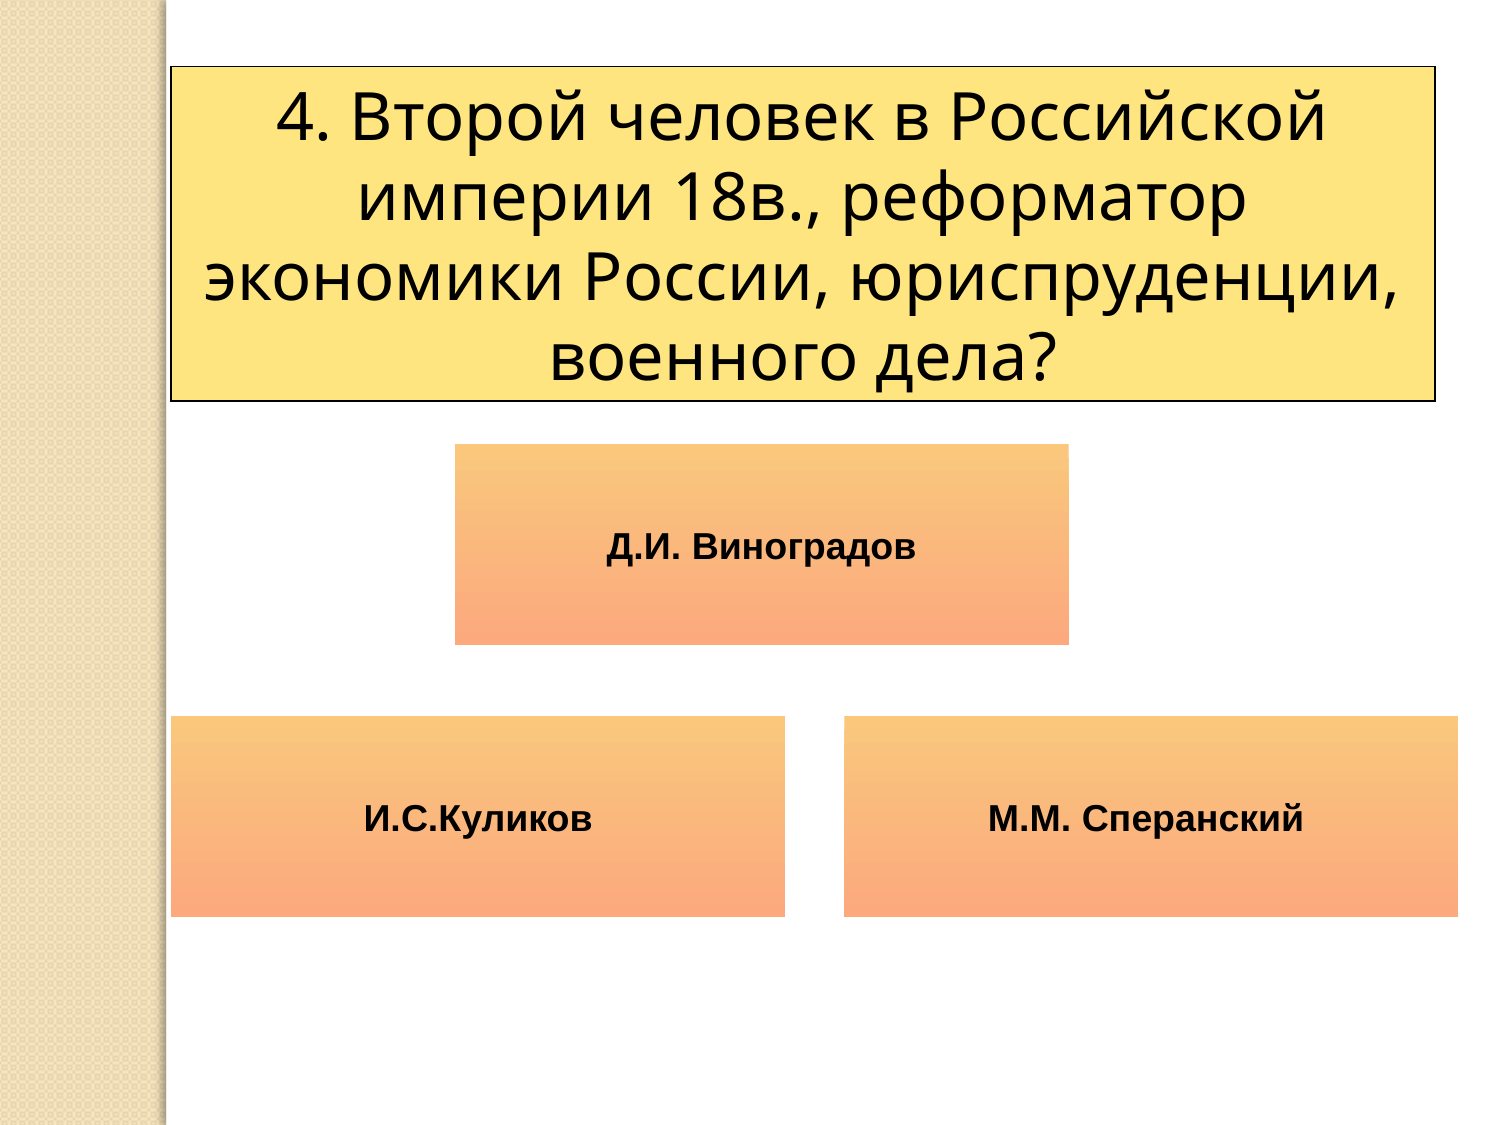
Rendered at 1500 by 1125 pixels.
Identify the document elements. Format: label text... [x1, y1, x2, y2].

text_box М.М. Сперанский [844, 715, 1459, 917]
text_box 4. Второй человек в Российской империи 18в., реформатор экономики России, юриспруденции, военного дела? [171, 66, 1435, 401]
text_box И.С.Куликов [171, 715, 786, 917]
text_box Д.И. Виноградов [454, 444, 1069, 646]
